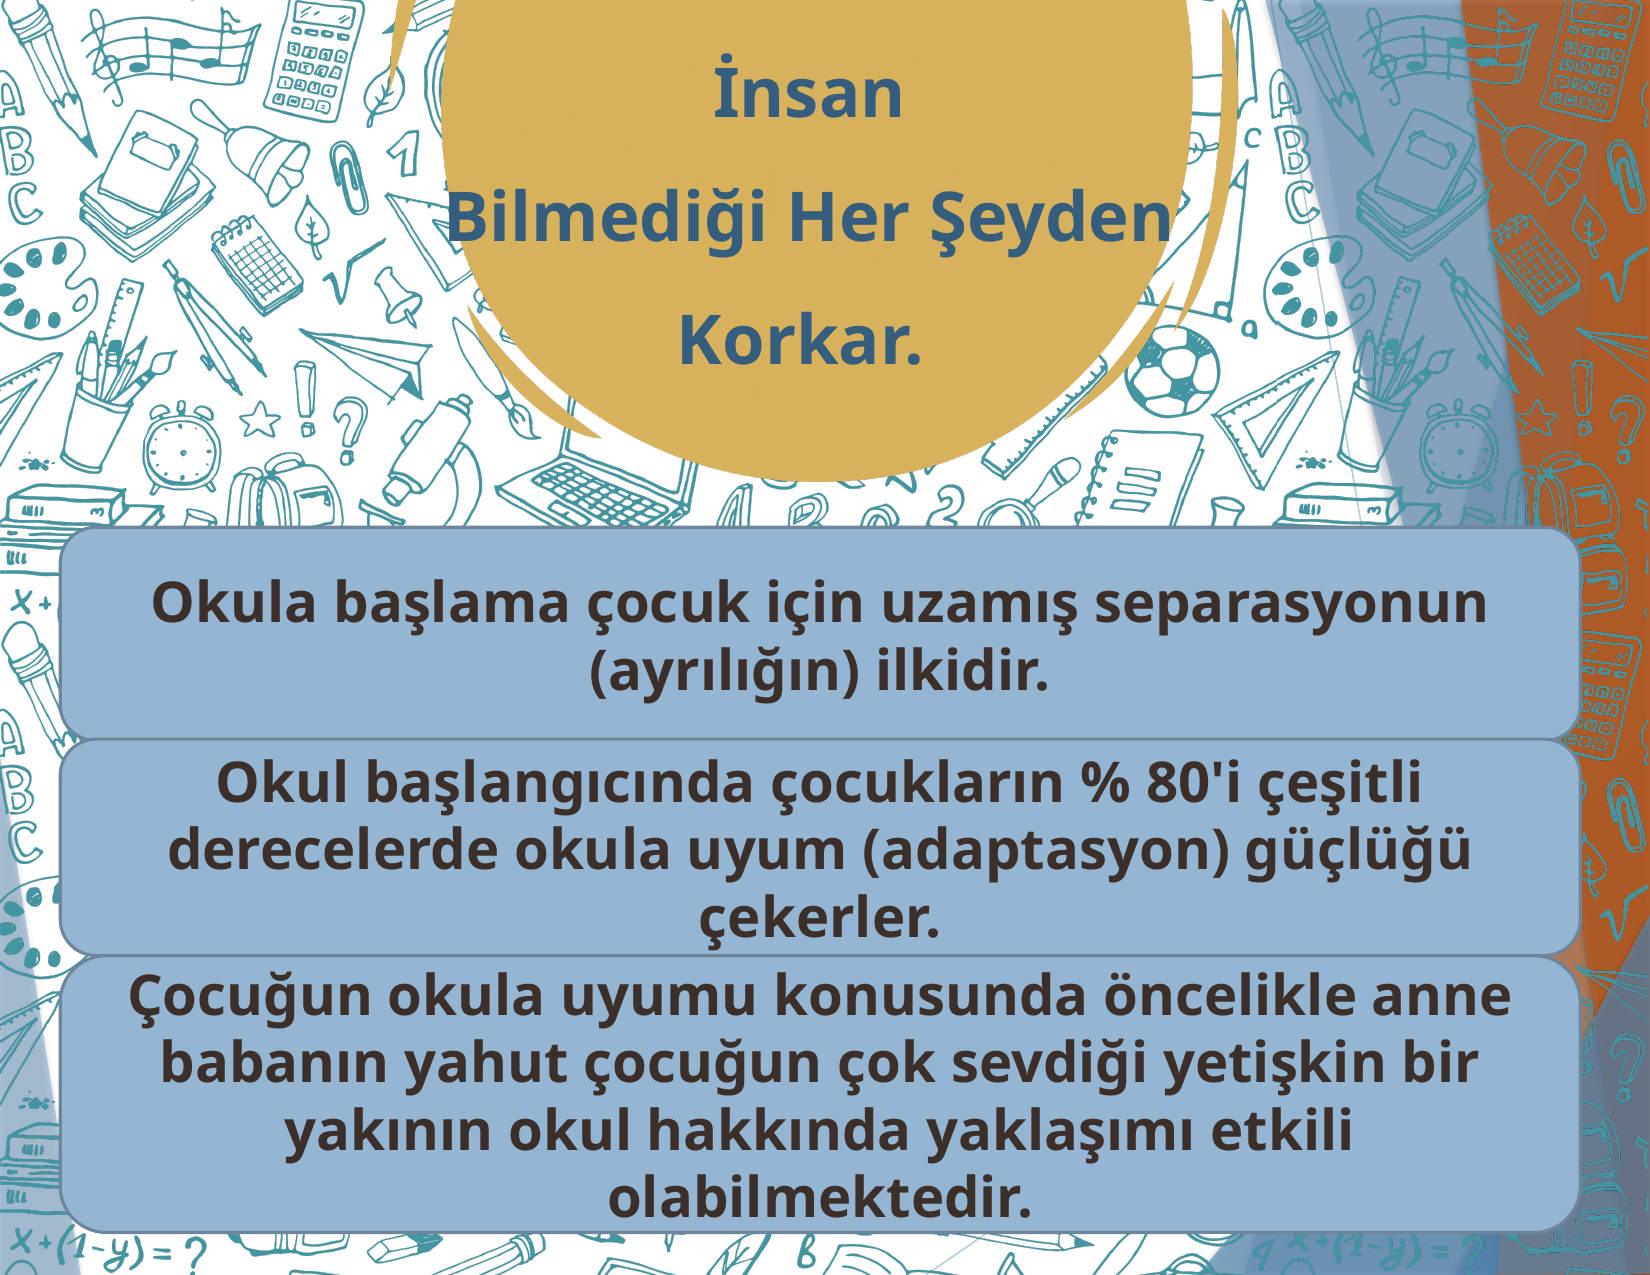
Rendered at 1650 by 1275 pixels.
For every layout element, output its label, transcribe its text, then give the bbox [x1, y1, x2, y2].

picture [0, 0, 1649, 1275]
text_box İnsan Bilmediği Her Şeyden Korkar. [428, 0, 1191, 386]
text_box Okula başlama çocuk için uzamış separasyonun (ayrılığın) ilkidir. [58, 525, 1582, 740]
text_box Çocuğun okula uyumu konusunda öncelikle anne babanın yahut çocuğun çok sevdiği yetişkin bir yakının okul hakkında yaklaşımı etkili olabilmektedir. [58, 954, 1582, 1235]
text_box Okul başlangıcında çocukların % 80'i çeşitli derecelerde okula uyum (adaptasyon) güçlüğü çekerler. [58, 737, 1582, 957]
